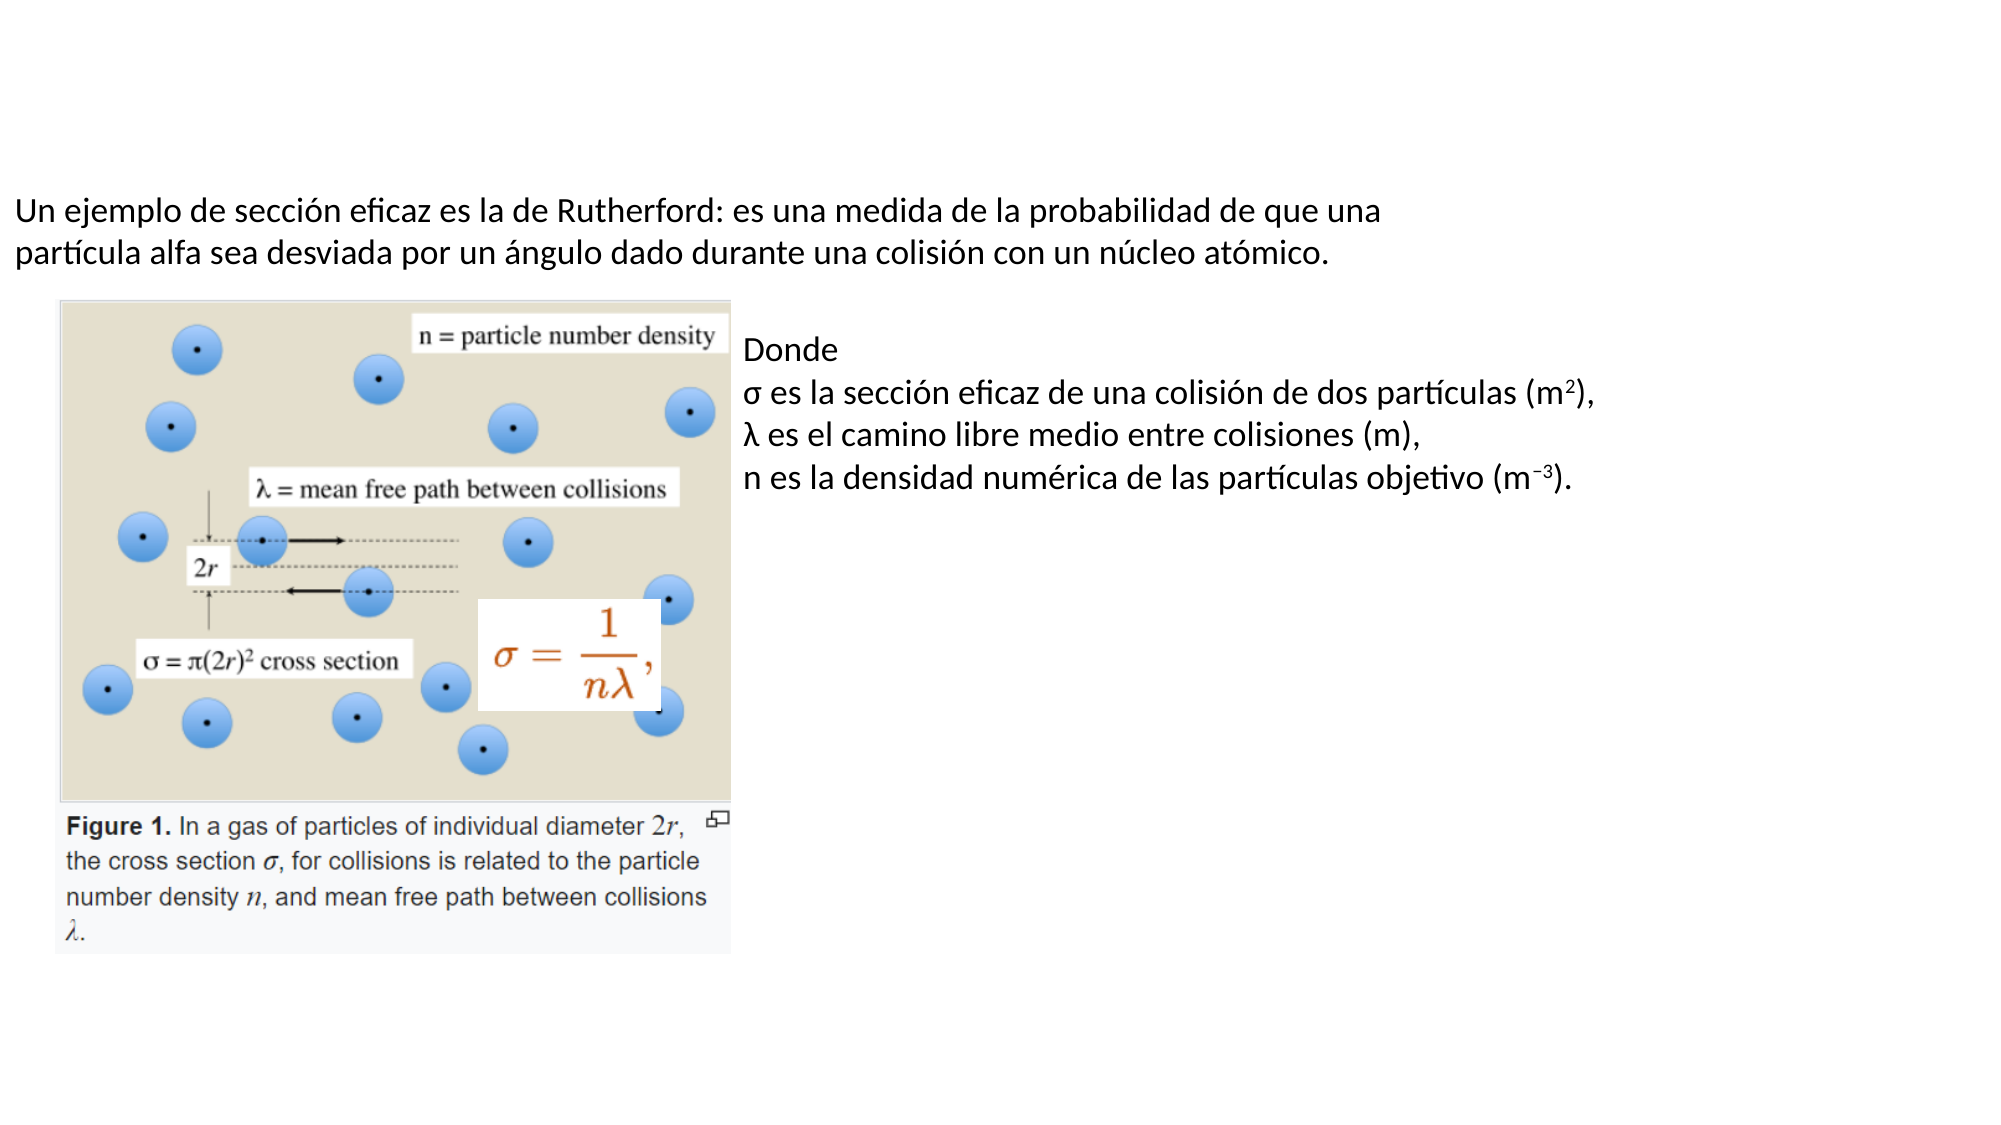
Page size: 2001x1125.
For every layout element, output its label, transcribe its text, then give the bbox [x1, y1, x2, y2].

text_box Donde σ es la sección eficaz de una colisión de dos partículas (m2), λ es el camino libre medio entre colisiones (m), n es la densidad numérica de las partículas objetivo (m−3). [731, 318, 1729, 504]
text_box Un ejemplo de sección eficaz es la de Rutherford: es una medida de la probabilidad de que una partícula alfa sea desviada por un ángulo dado durante una colisión con un núcleo atómico. [0, 179, 1468, 280]
picture [55, 299, 731, 954]
